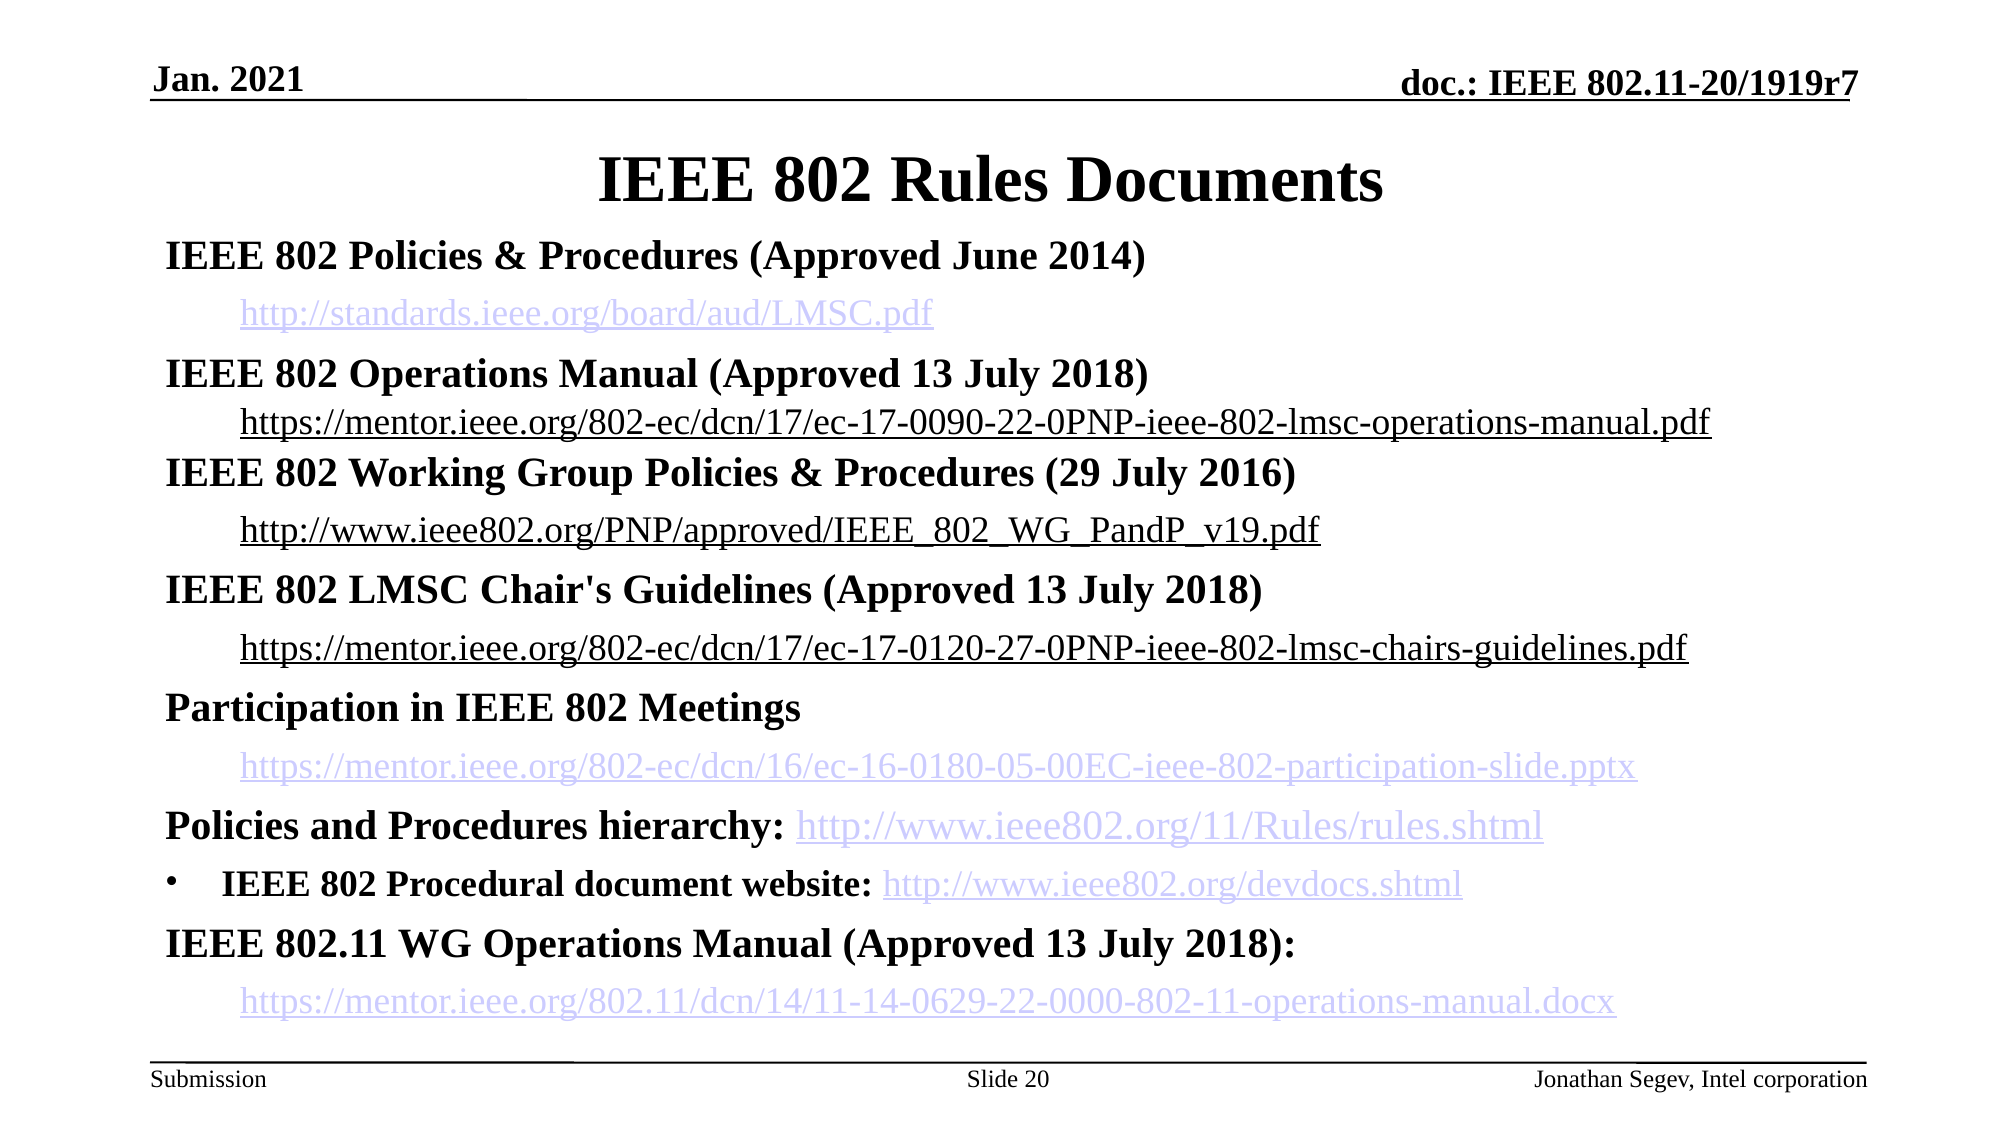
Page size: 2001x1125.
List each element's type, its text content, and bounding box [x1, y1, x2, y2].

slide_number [152, 54, 563, 100]
slide_number Slide 20 [950, 1061, 1067, 1123]
list IEEE 802 Policies & Procedures (Approved June 2014) http://standards.ieee.org/board/aud/LMSC.pdf IEEE 802 Operations Manual (Approved 13 July 2018) https://mentor.ieee.org/802-ec/dcn/17/ec-17-0090-22-0PNP-ieee-802-lmsc-operations-manual.pdf IEEE 802 Working Group Policies & Procedures (29 July 2016) http://www.ieee802.org/PNP/approved/IEEE_802_WG_PandP_v19.pdf IEEE 802 LMSC Chair's Guidelines (Approved 13 July 2018) https://mentor.ieee.org/802-ec/dcn/17/ec-17-0120-27-0PNP-ieee-802-lmsc-chairs-guidelines.pdf Participation in IEEE 802 Meetings https://mentor.ieee.org/802-ec/dcn/16/ec-16-0180-05-00EC-ieee-802-participation-slide.pptx Policies and Procedures hierarchy: http://www.ieee802.org/11/Rules/rules.shtml IEEE 802 Procedural document website: http://www.ieee802.org/devdocs.shtml IEEE 802.11 WG Operations Manual (Approved 13 July 2018): https://mentor.ieee.org/802.11/dcn/14/11-14-0629-22-0000-802-11-operations-manual.docx [149, 219, 1850, 1003]
title IEEE 802 Rules Documents [149, 112, 1850, 219]
footer Jonathan Segev, Intel corporation [1171, 1061, 1869, 1093]
